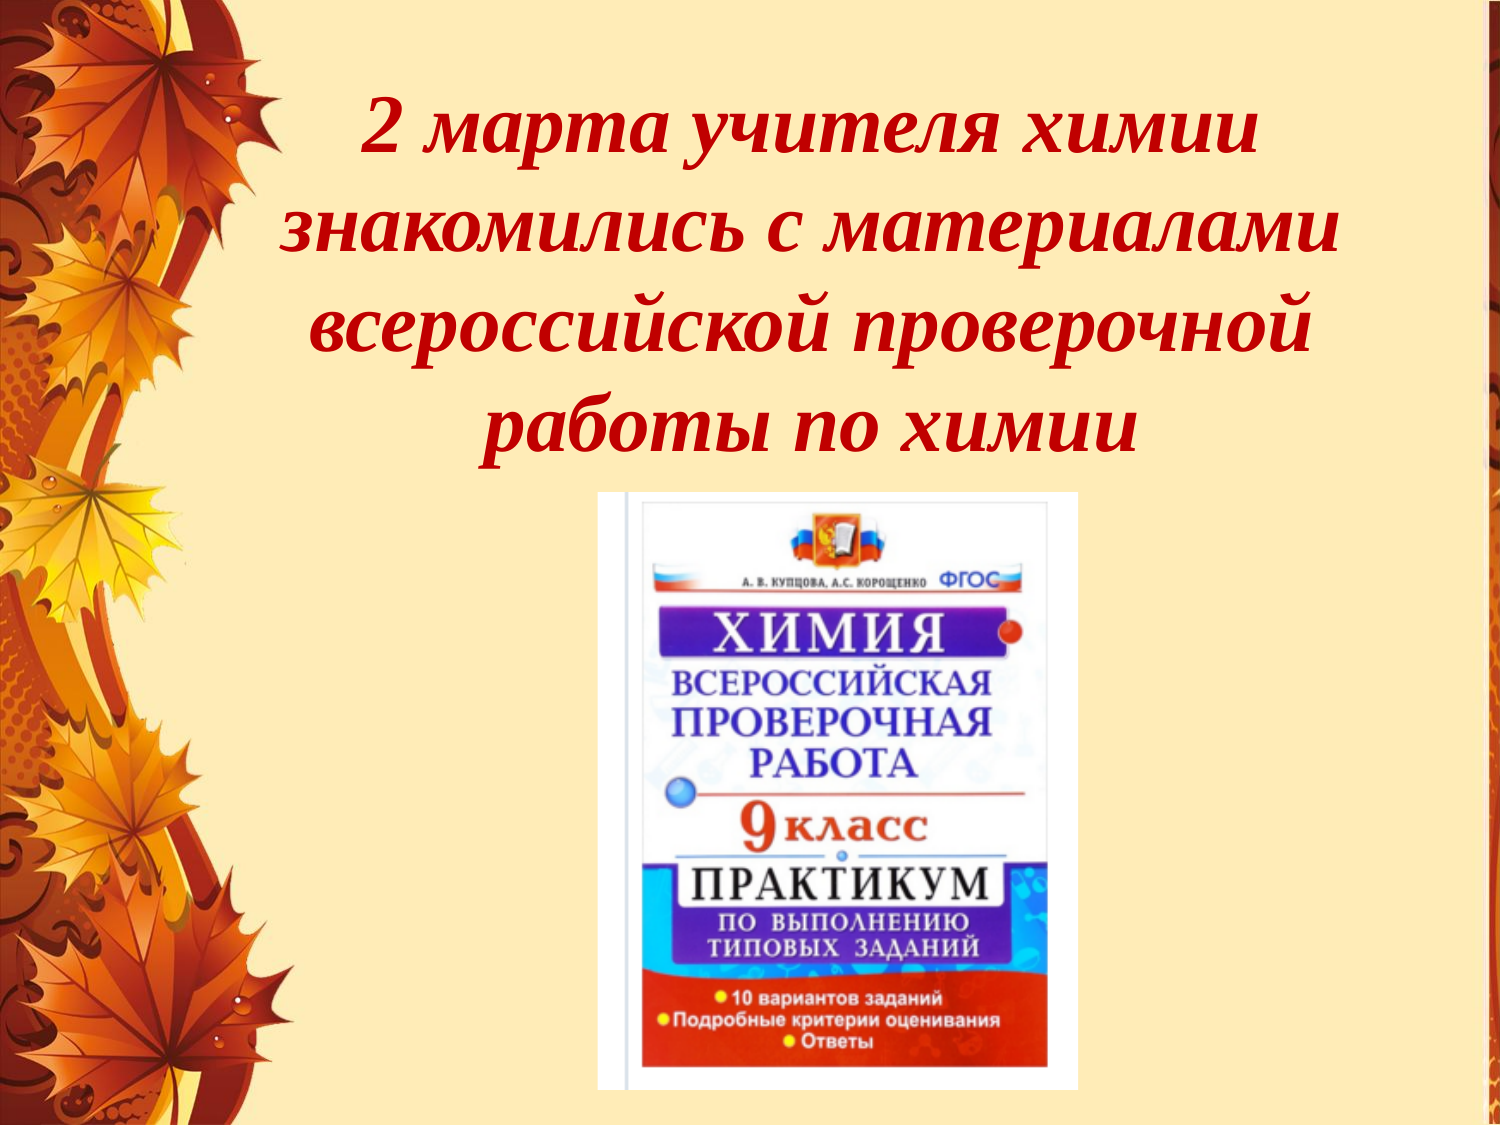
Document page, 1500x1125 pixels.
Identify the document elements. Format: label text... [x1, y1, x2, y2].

title 2 марта учителя химии знакомились с материалами всероссийской проверочной работы по химии [199, 45, 1425, 493]
picture [0, 0, 1500, 1125]
